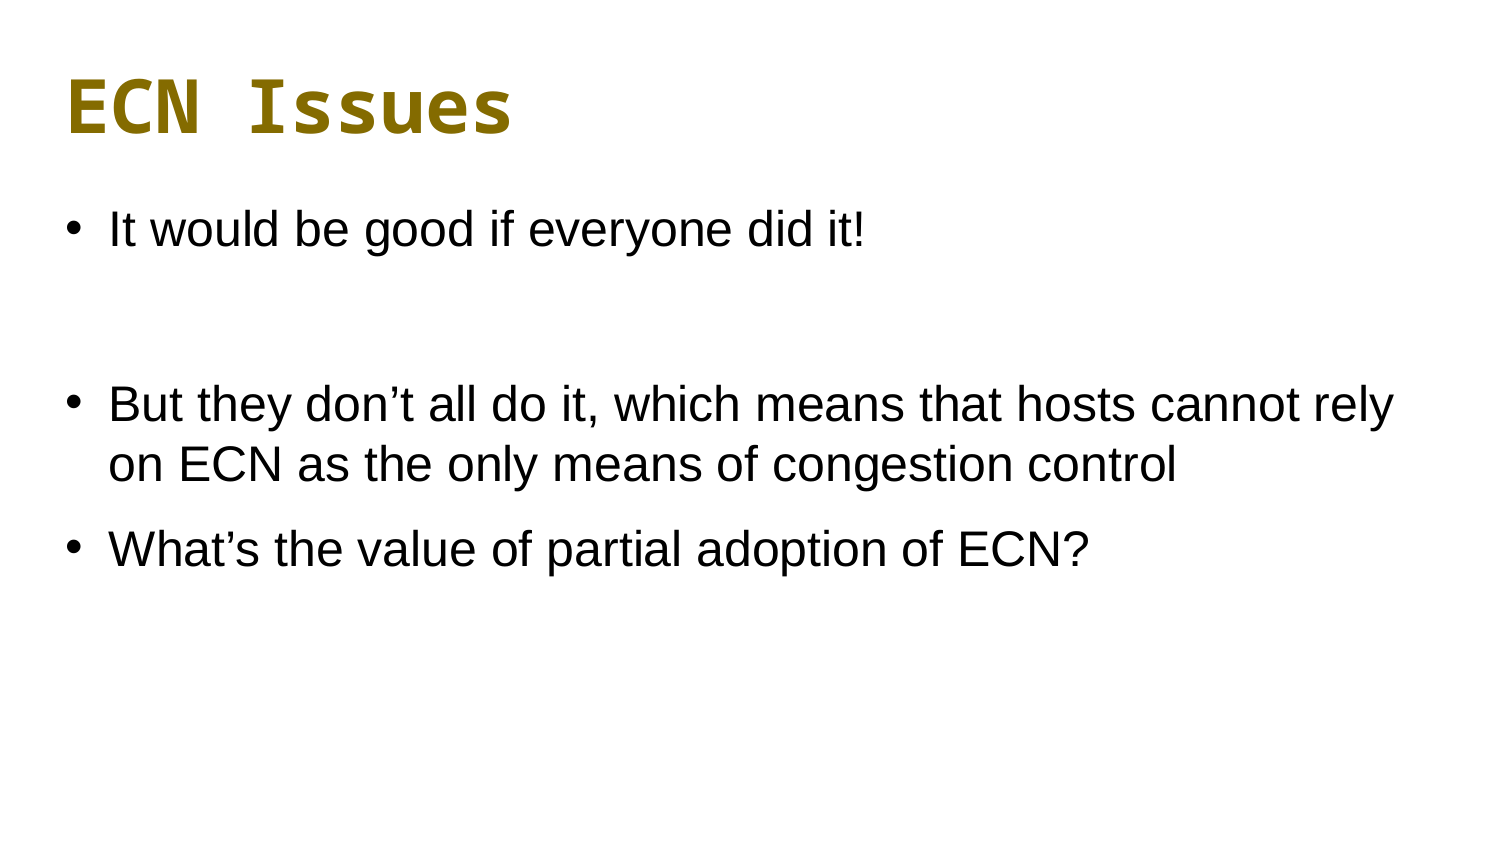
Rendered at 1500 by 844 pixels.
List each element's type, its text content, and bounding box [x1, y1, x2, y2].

list It would be good if everyone did it! But they don’t all do it, which means that hosts cannot rely on ECN as the only means of congestion control What’s the value of partial adoption of ECN? [64, 196, 1436, 760]
title ECN Issues [64, 33, 1436, 175]
